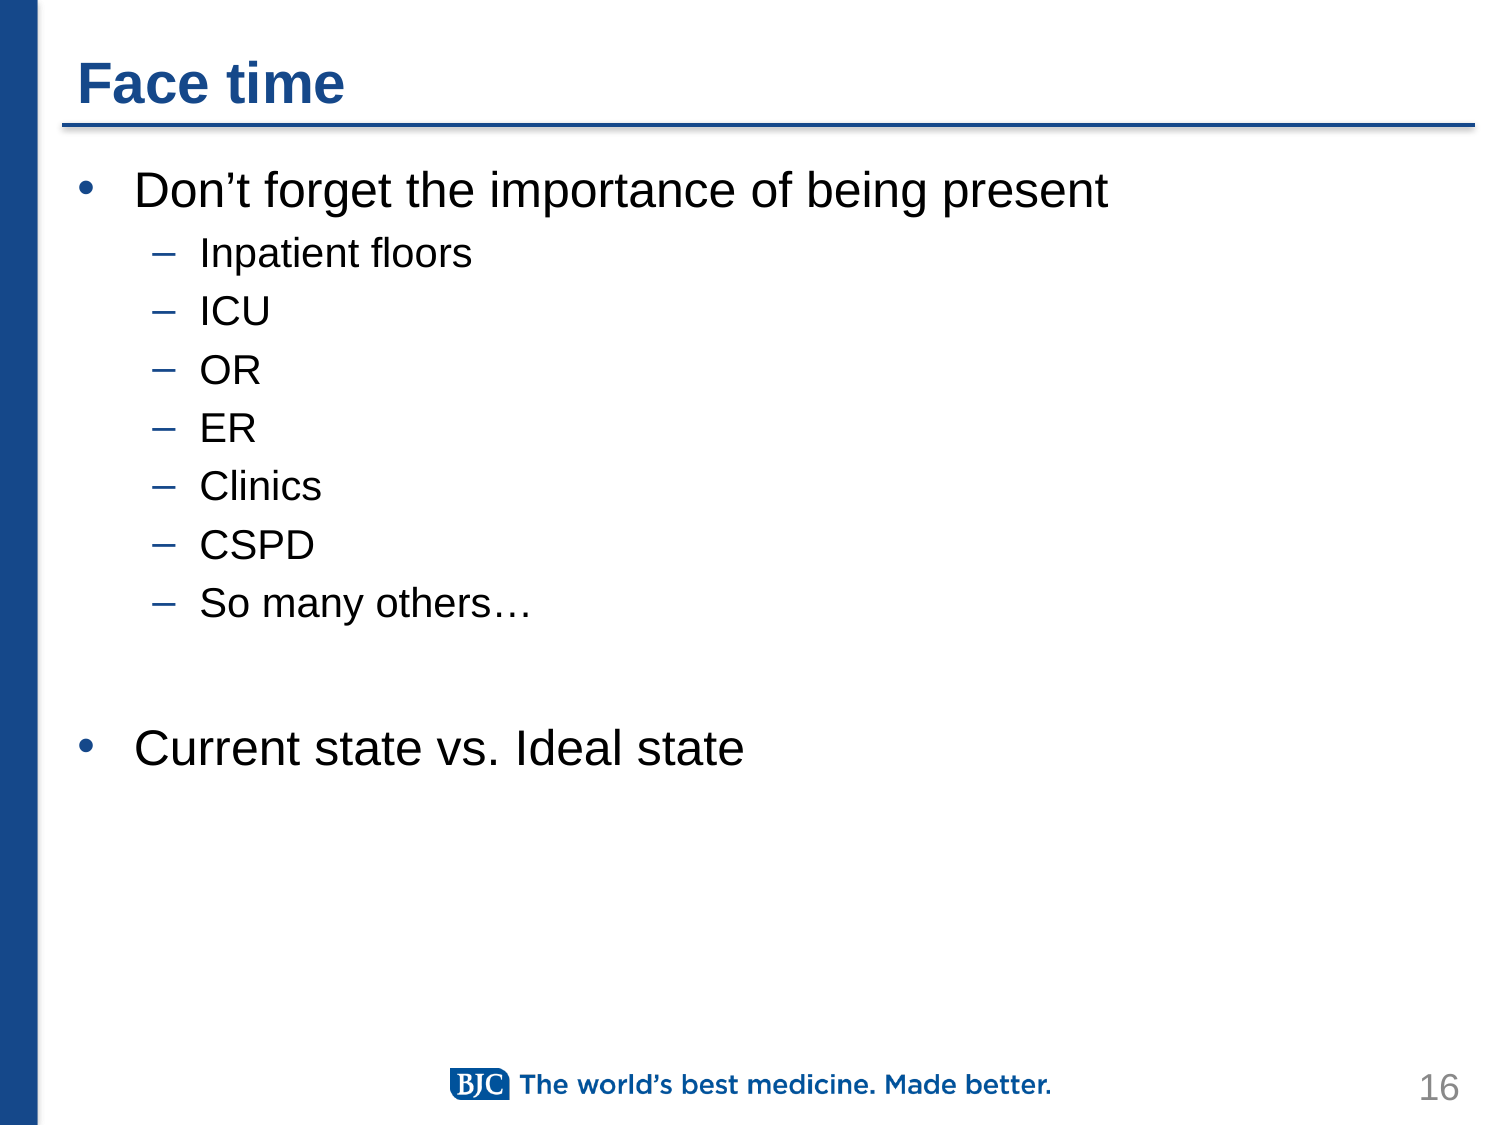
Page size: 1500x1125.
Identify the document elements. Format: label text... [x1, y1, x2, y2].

title Face time [62, 37, 1476, 126]
slide_number 16 [1125, 1070, 1475, 1100]
picture [450, 1068, 1050, 1100]
list Don’t forget the importance of being present Inpatient floors ICU OR ER Clinics CSPD So many others… Current state vs. Ideal state [62, 149, 1476, 1051]
